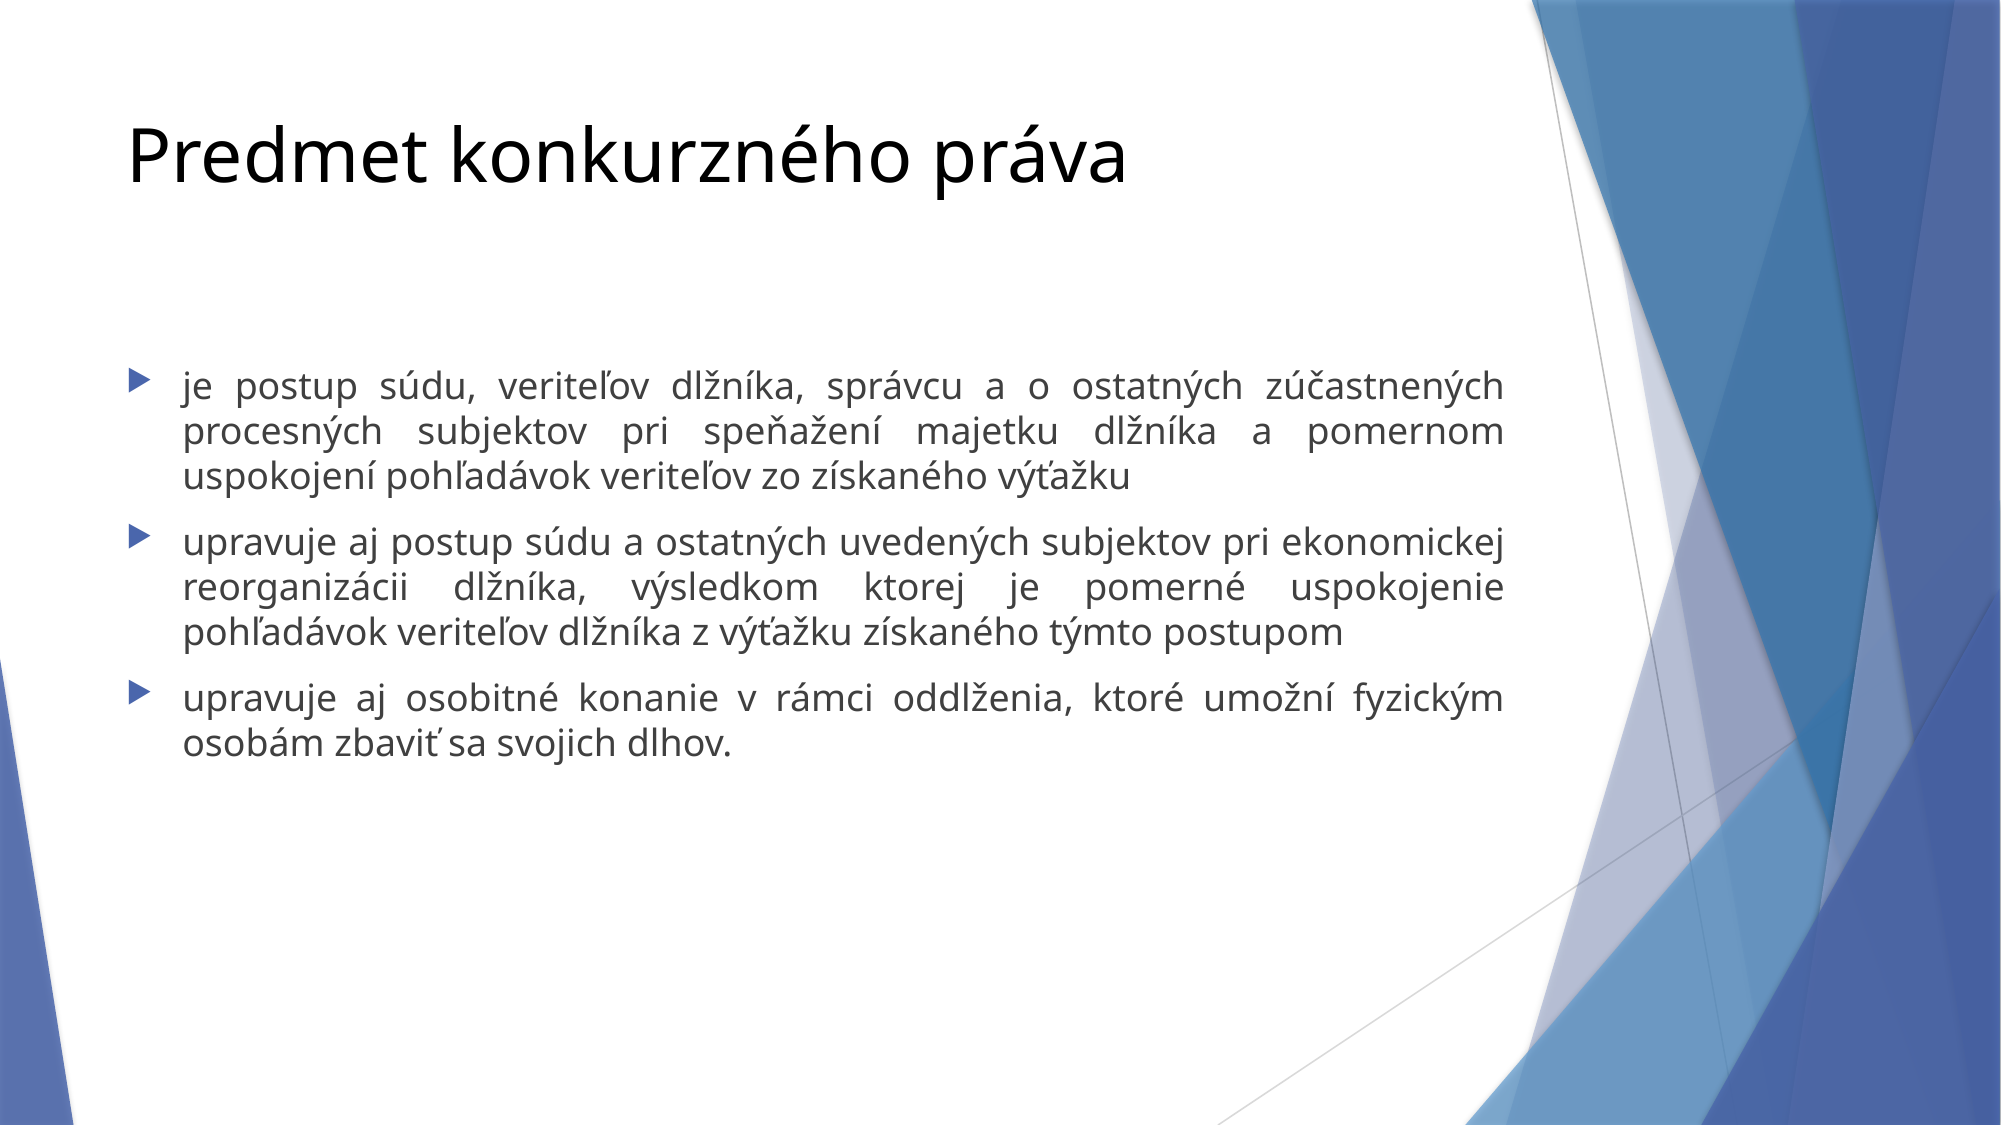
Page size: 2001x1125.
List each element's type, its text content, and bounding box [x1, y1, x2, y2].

list je postup súdu, veriteľov dlžníka, správcu a o ostatných zúčastnených procesných subjektov pri speňažení majetku dlžníka a pomernom uspokojení pohľadávok veriteľov zo získaného výťažku upravuje aj postup súdu a ostatných uvedených subjektov pri ekonomickej reorganizácii dlžníka, výsledkom ktorej je pomerné uspokojenie pohľadávok veriteľov dlžníka z výťažku získaného týmto postupom upravuje aj osobitné konanie v rámci oddlženia, ktoré umožní fyzickým osobám zbaviť sa svojich dlhov. [111, 354, 1522, 992]
title Predmet konkurzného práva [111, 99, 1522, 317]
